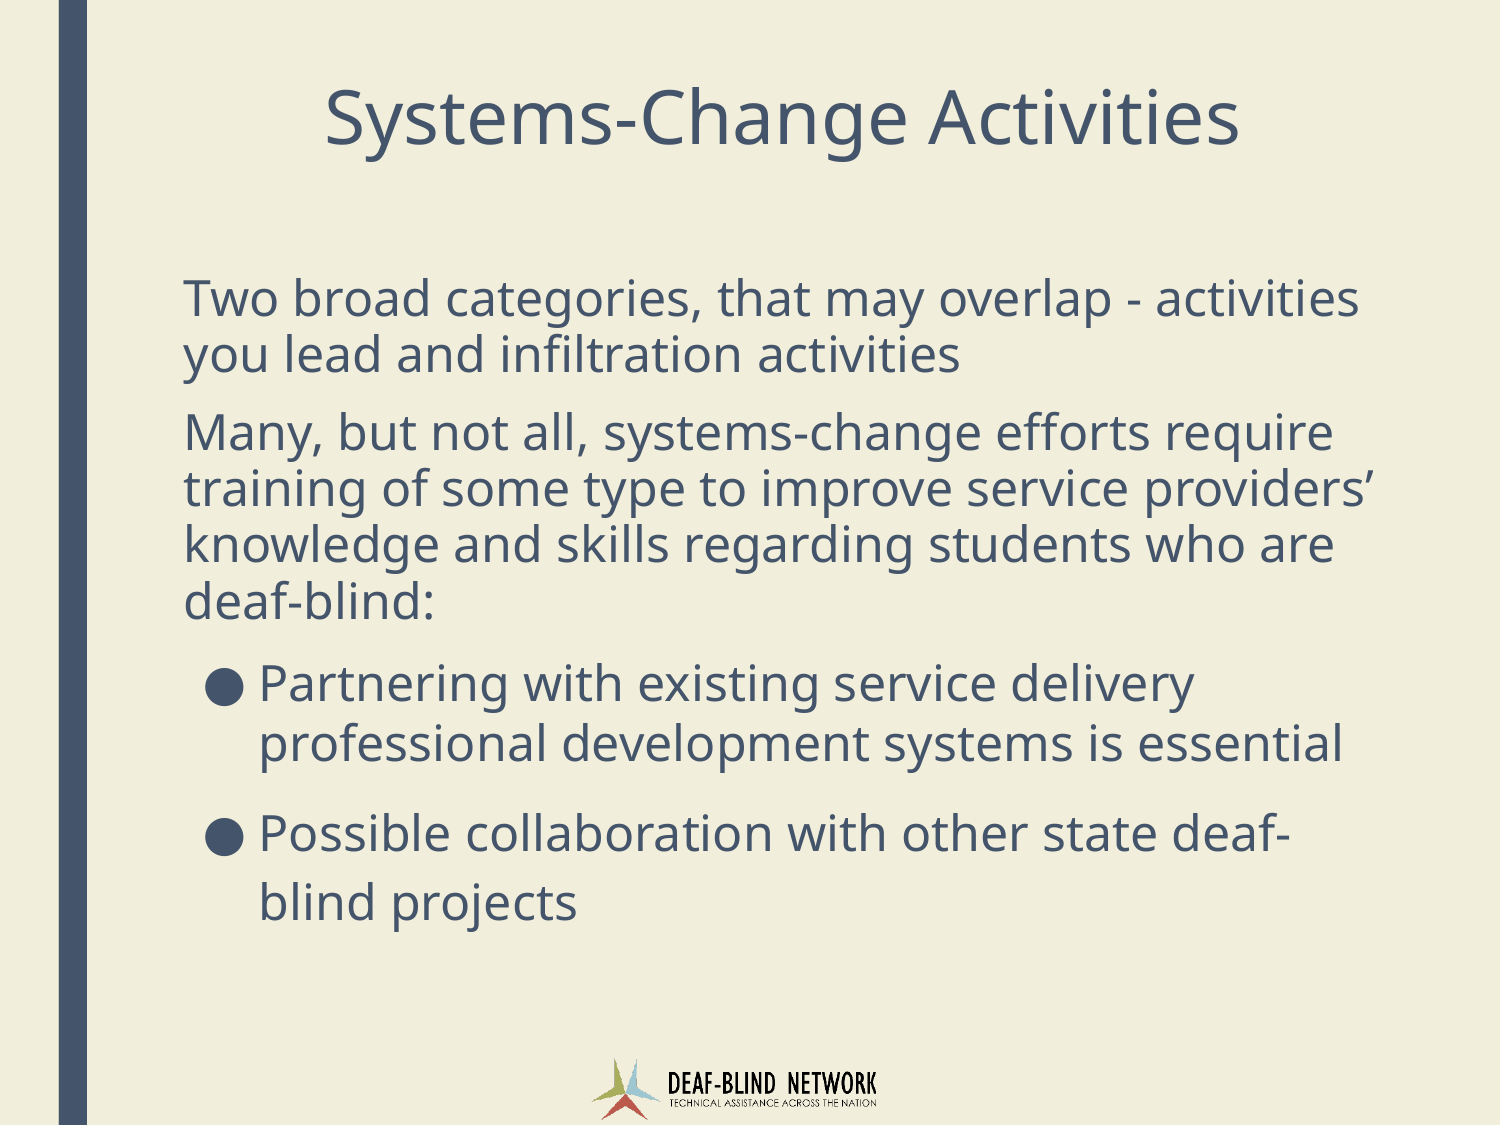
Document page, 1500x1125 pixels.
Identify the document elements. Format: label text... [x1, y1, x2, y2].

title Systems-Change Activities [125, 72, 1440, 247]
list Two broad categories, that may overlap - activities you lead and infiltration activities Many, but not all, systems-change efforts require training of some type to improve service providers’ knowledge and skills regarding students who are deaf-blind: Partnering with existing service delivery professional development systems is essential Possible collaboration with other state deaf-blind projects [168, 263, 1417, 953]
picture [591, 1058, 876, 1120]
